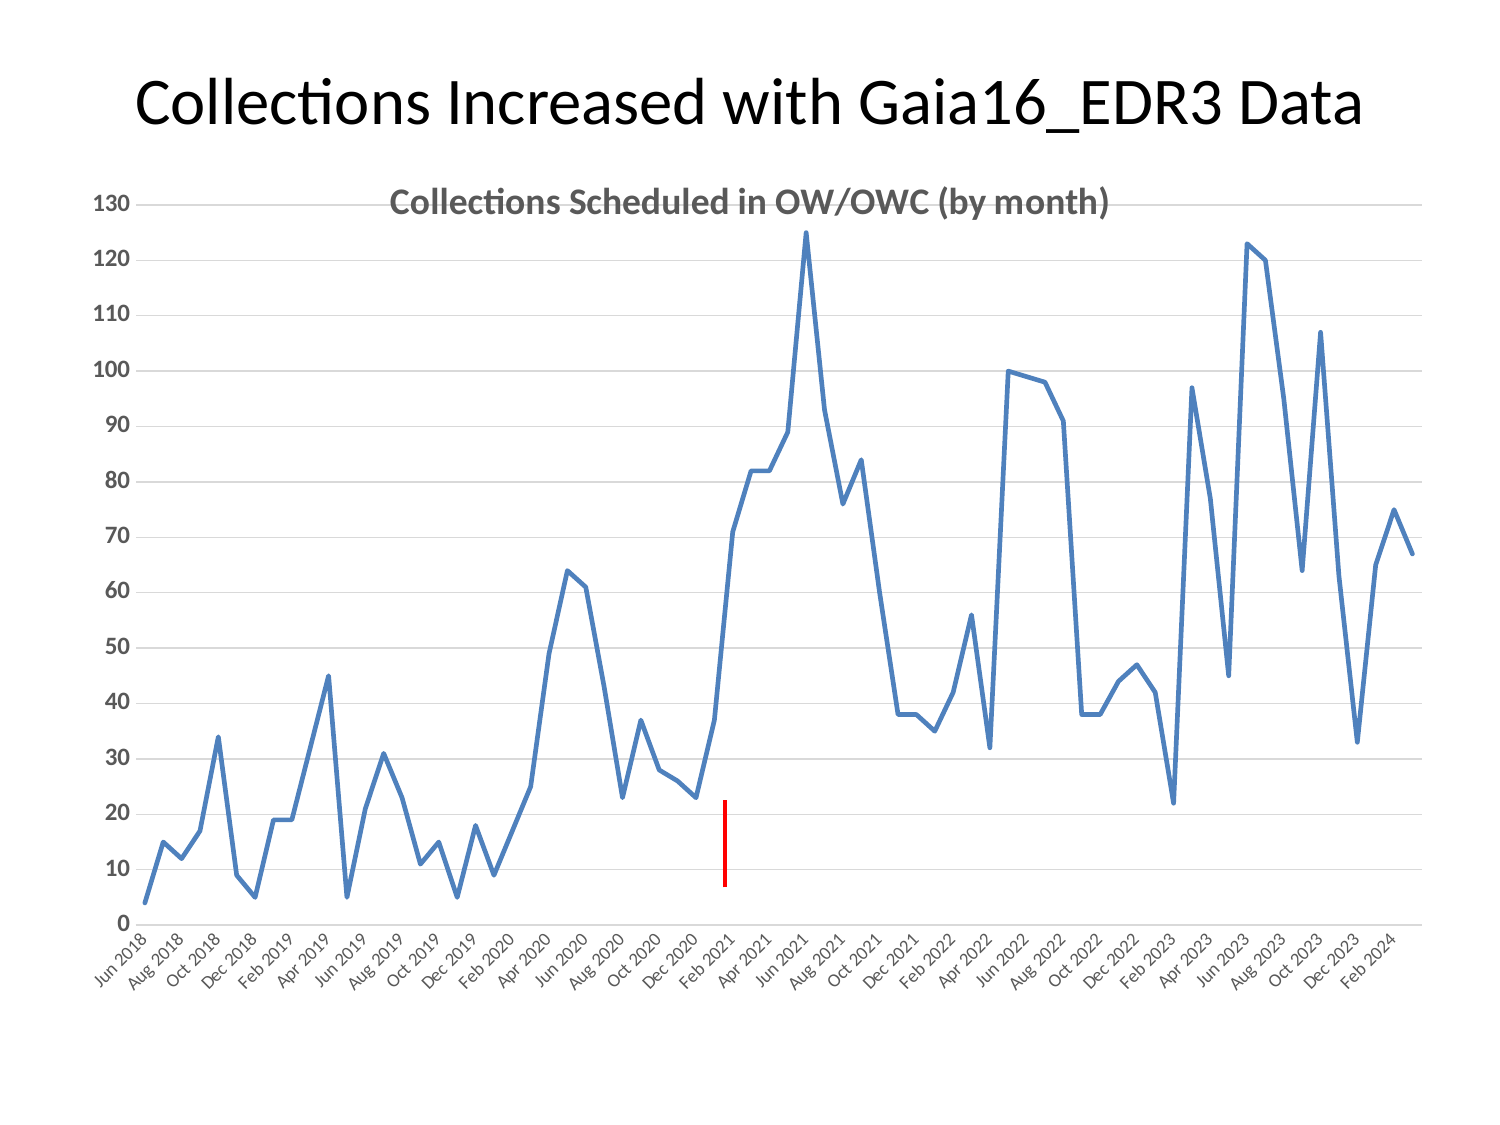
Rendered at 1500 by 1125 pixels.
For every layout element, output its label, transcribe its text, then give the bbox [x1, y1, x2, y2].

chart [74, 149, 1426, 1006]
title Collections Increased with Gaia16_EDR3 Data [75, 45, 1425, 149]
